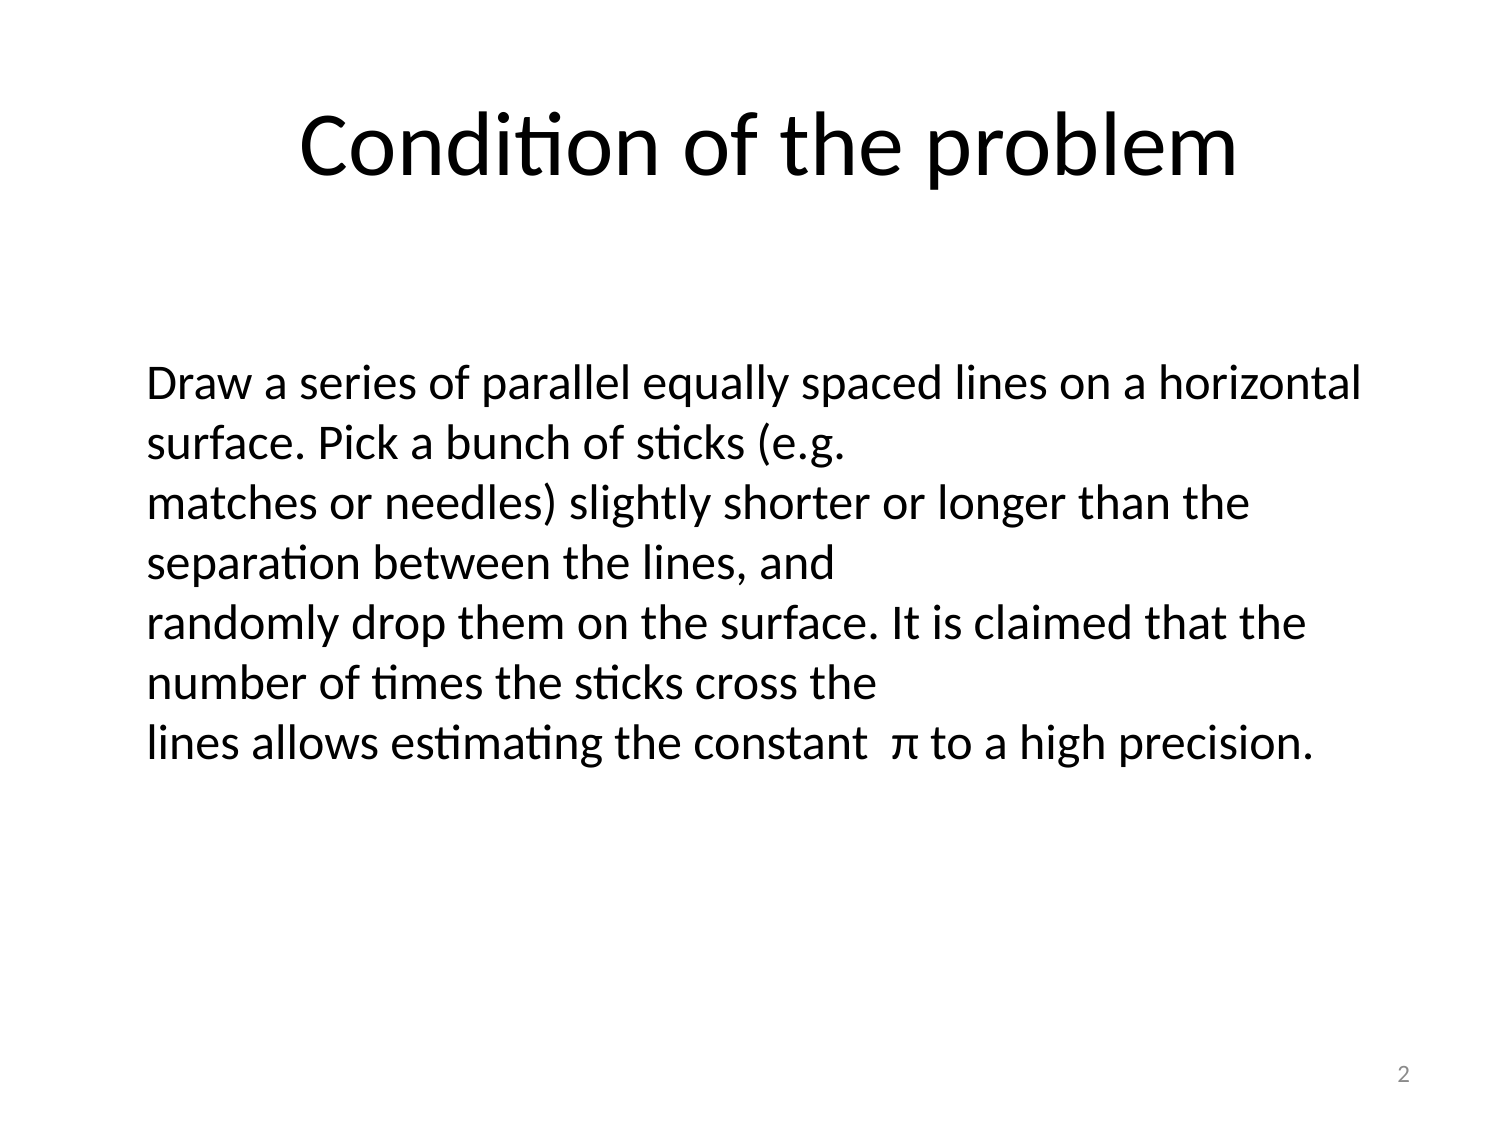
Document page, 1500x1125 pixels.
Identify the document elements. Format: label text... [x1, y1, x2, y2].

list Draw a series of parallel equally spaced lines on a horizontal surface. Pick a bunch of sticks (e.g. matches or needles) slightly shorter or longer than the separation between the lines, and randomly drop them on the surface. It is claimed that the number of times the sticks cross the lines allows estimating the constant π to a high precision. [75, 262, 1425, 1005]
title Condition of the problem [75, 45, 1425, 233]
slide_number 2 [1074, 1042, 1425, 1103]
